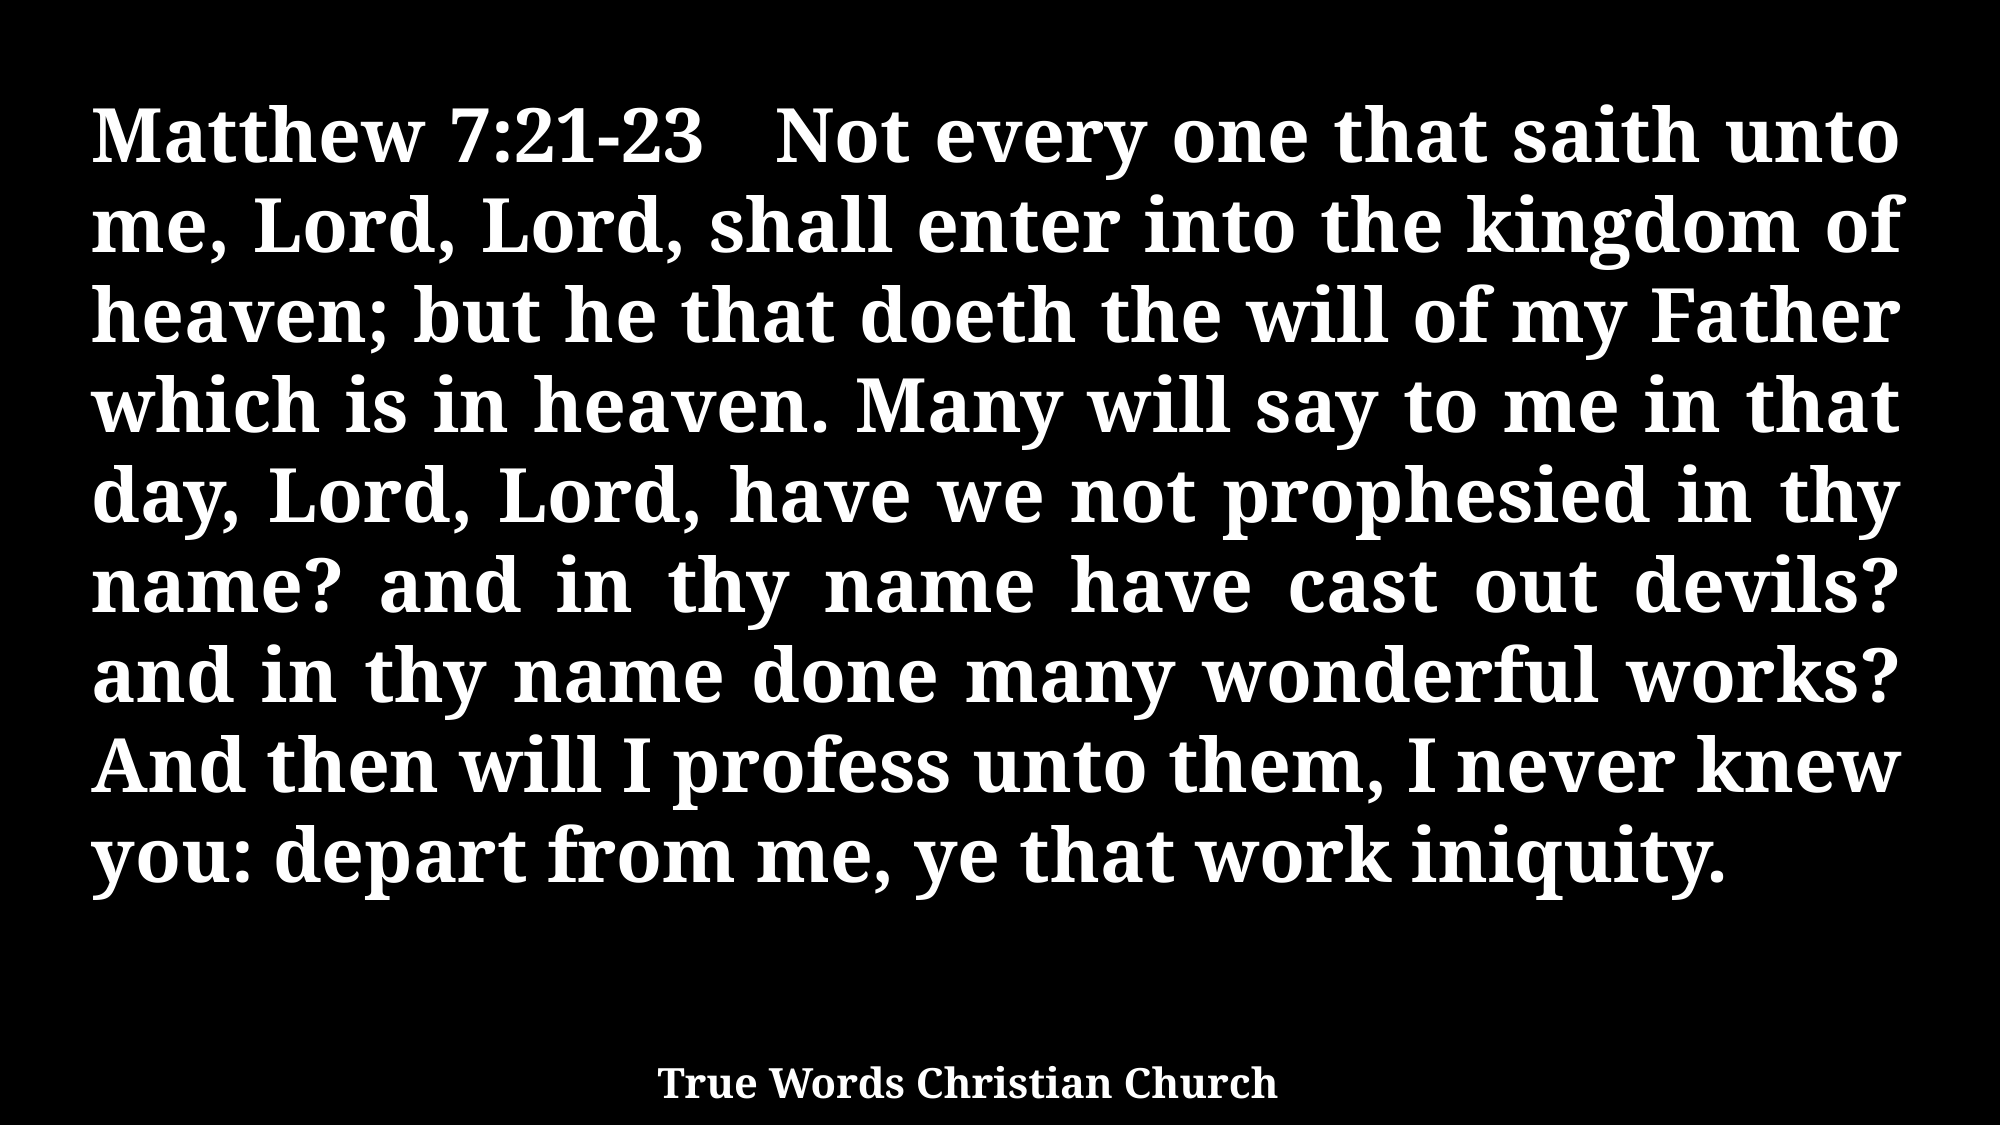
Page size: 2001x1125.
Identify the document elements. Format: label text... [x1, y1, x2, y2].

text_box Matthew 7:21-23 Not every one that saith unto me, Lord, Lord, shall enter into the kingdom of heaven; but he that doeth the will of my Father which is in heaven. Many will say to me in that day, Lord, Lord, have we not prophesied in thy name? and in thy name have cast out devils? and in thy name done many wonderful works? And then will I profess unto them, I never knew you: depart from me, ye that work iniquity. [76, 79, 1918, 905]
text_box True Words Christian Church [642, 1049, 1294, 1114]
